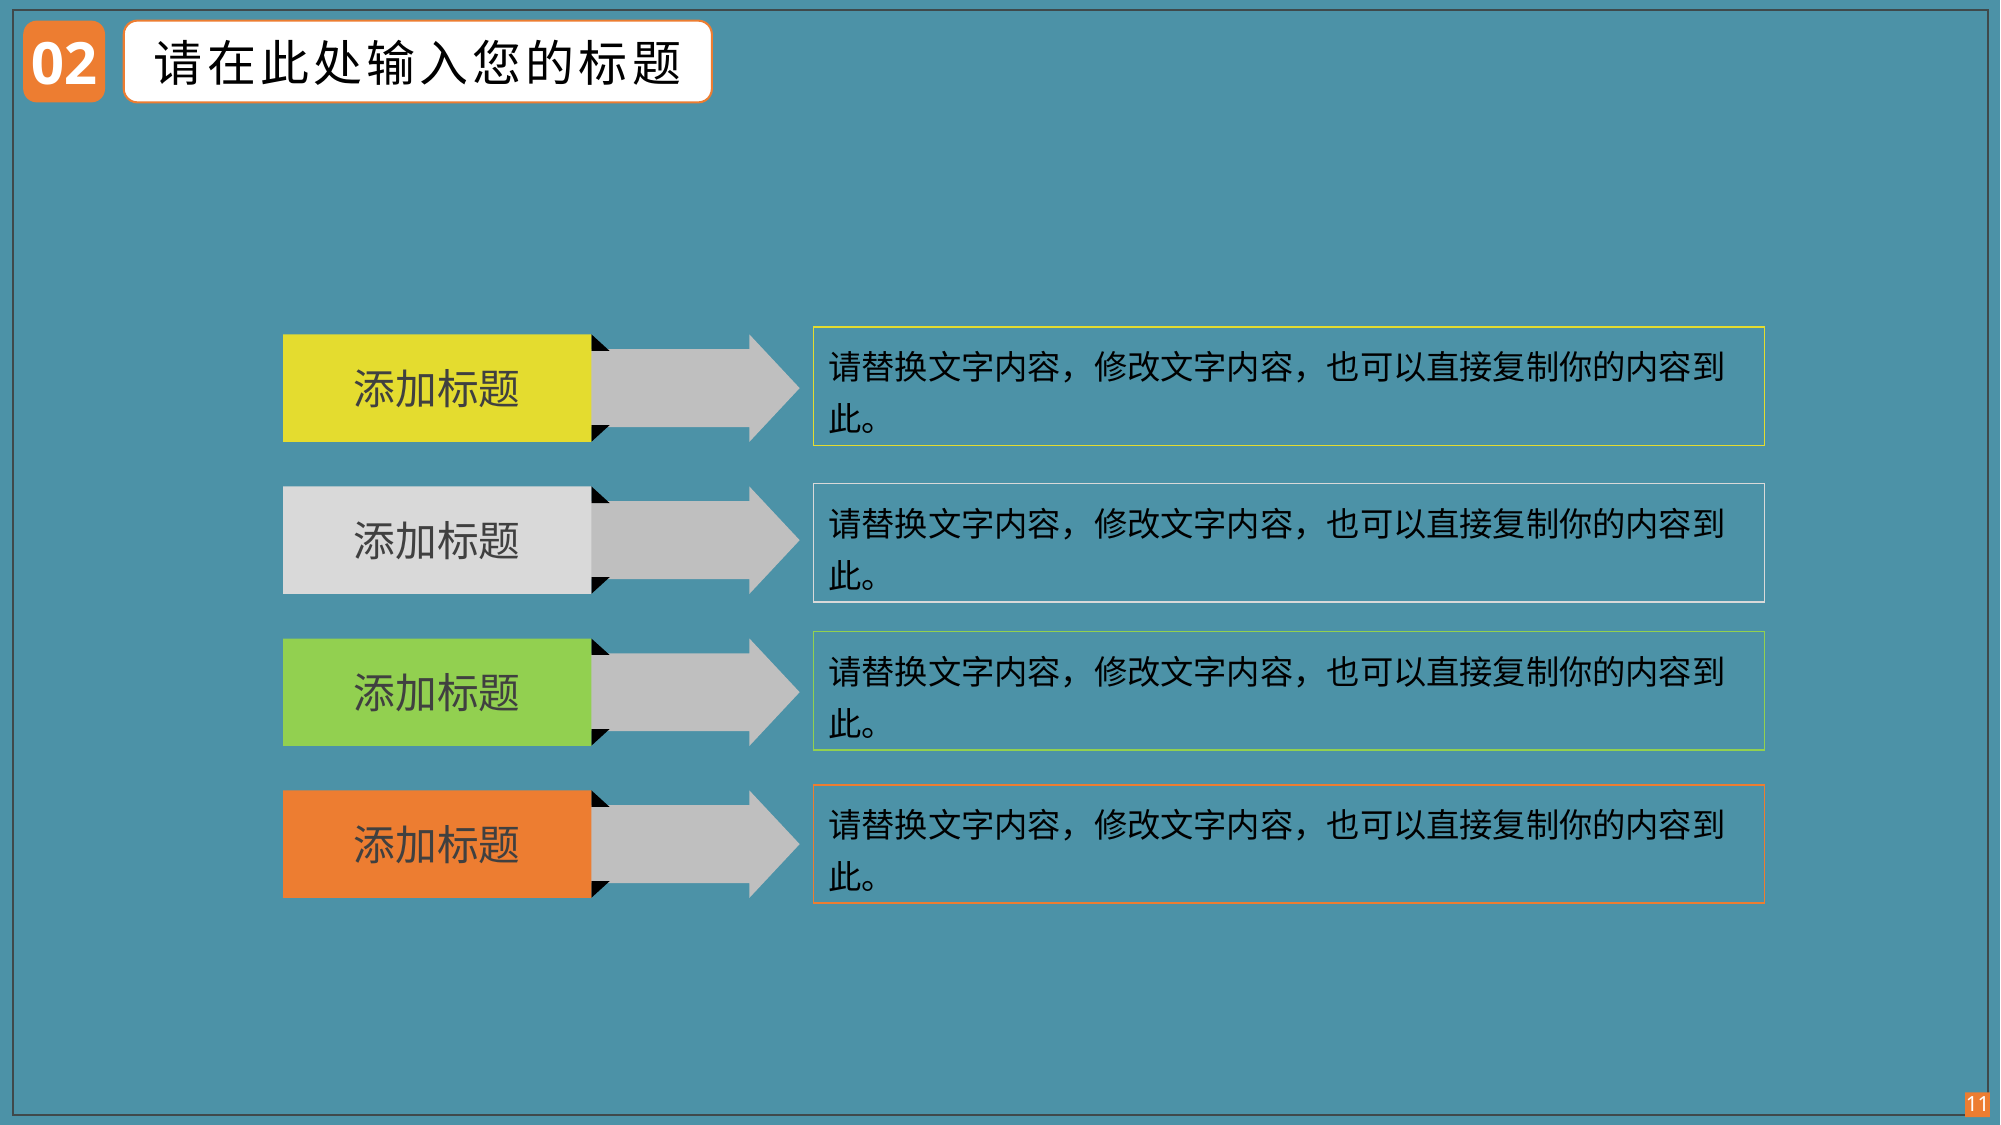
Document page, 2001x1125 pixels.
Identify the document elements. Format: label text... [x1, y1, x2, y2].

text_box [282, 790, 610, 898]
text_box [610, 483, 802, 597]
text_box 11 [1944, 1091, 2000, 1118]
text_box [12, 9, 1989, 1116]
text_box [610, 635, 802, 749]
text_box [282, 486, 610, 594]
text_box 请替换文字内容，修改文字内容，也可以直接复制你的内容到此。 [813, 631, 1765, 750]
text_box 请替换文字内容，修改文字内容，也可以直接复制你的内容到此。 [813, 483, 1765, 602]
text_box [282, 638, 610, 746]
text_box 请替换文字内容，修改文字内容，也可以直接复制你的内容到此。 [813, 326, 1765, 446]
text_box 请替换文字内容，修改文字内容，也可以直接复制你的内容到此。 [813, 784, 1765, 904]
text_box [610, 331, 802, 445]
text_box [282, 334, 610, 442]
text_box [610, 787, 802, 901]
